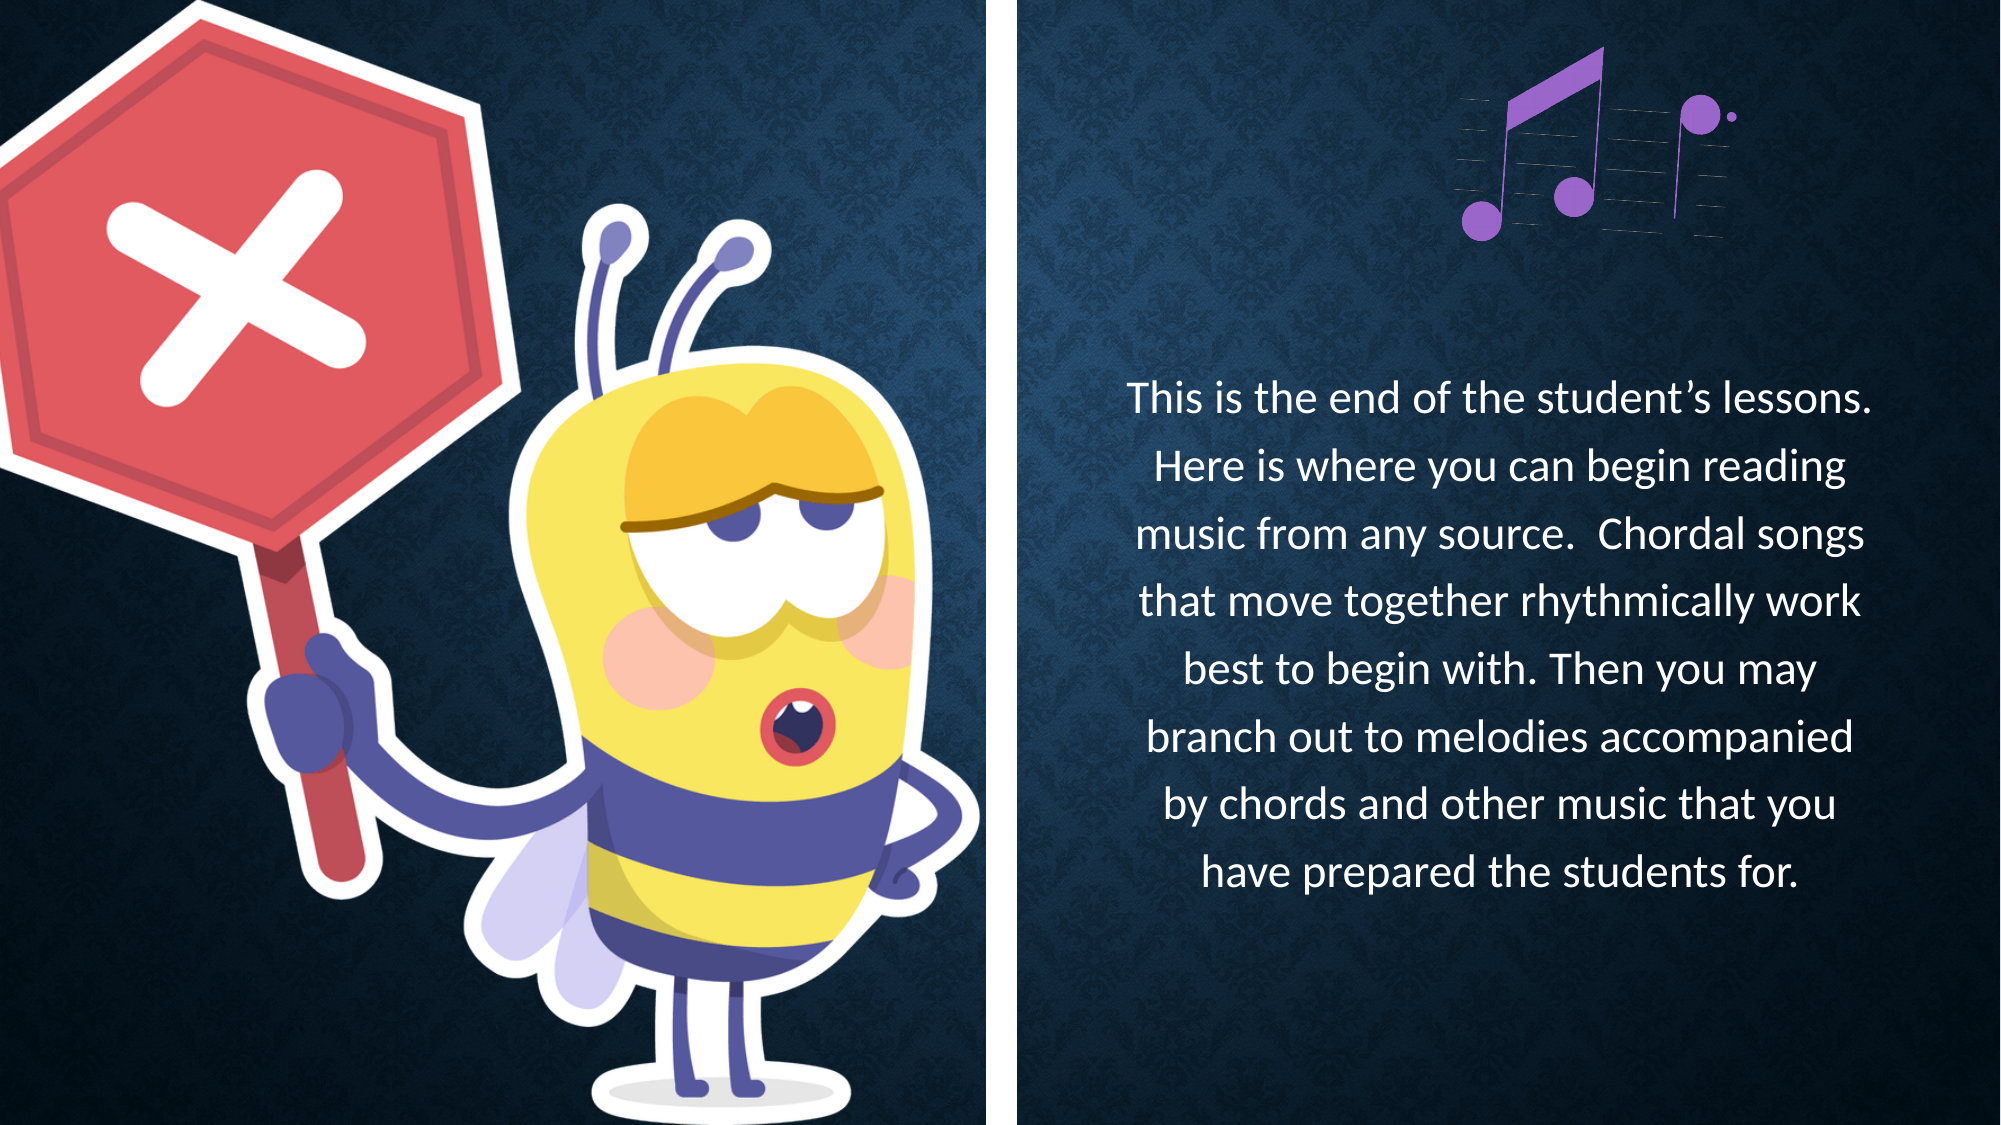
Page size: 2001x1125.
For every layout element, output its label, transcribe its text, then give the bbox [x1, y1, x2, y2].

text_box This is the end of the student’s lessons. Here is where you can begin reading music from any source. Chordal songs that move together rhythmically work best to begin with. Then you may branch out to melodies accompanied by chords and other music that you have prepared the students for. [1110, 348, 1891, 955]
picture [0, 0, 1001, 1125]
picture [1339, 0, 1849, 424]
